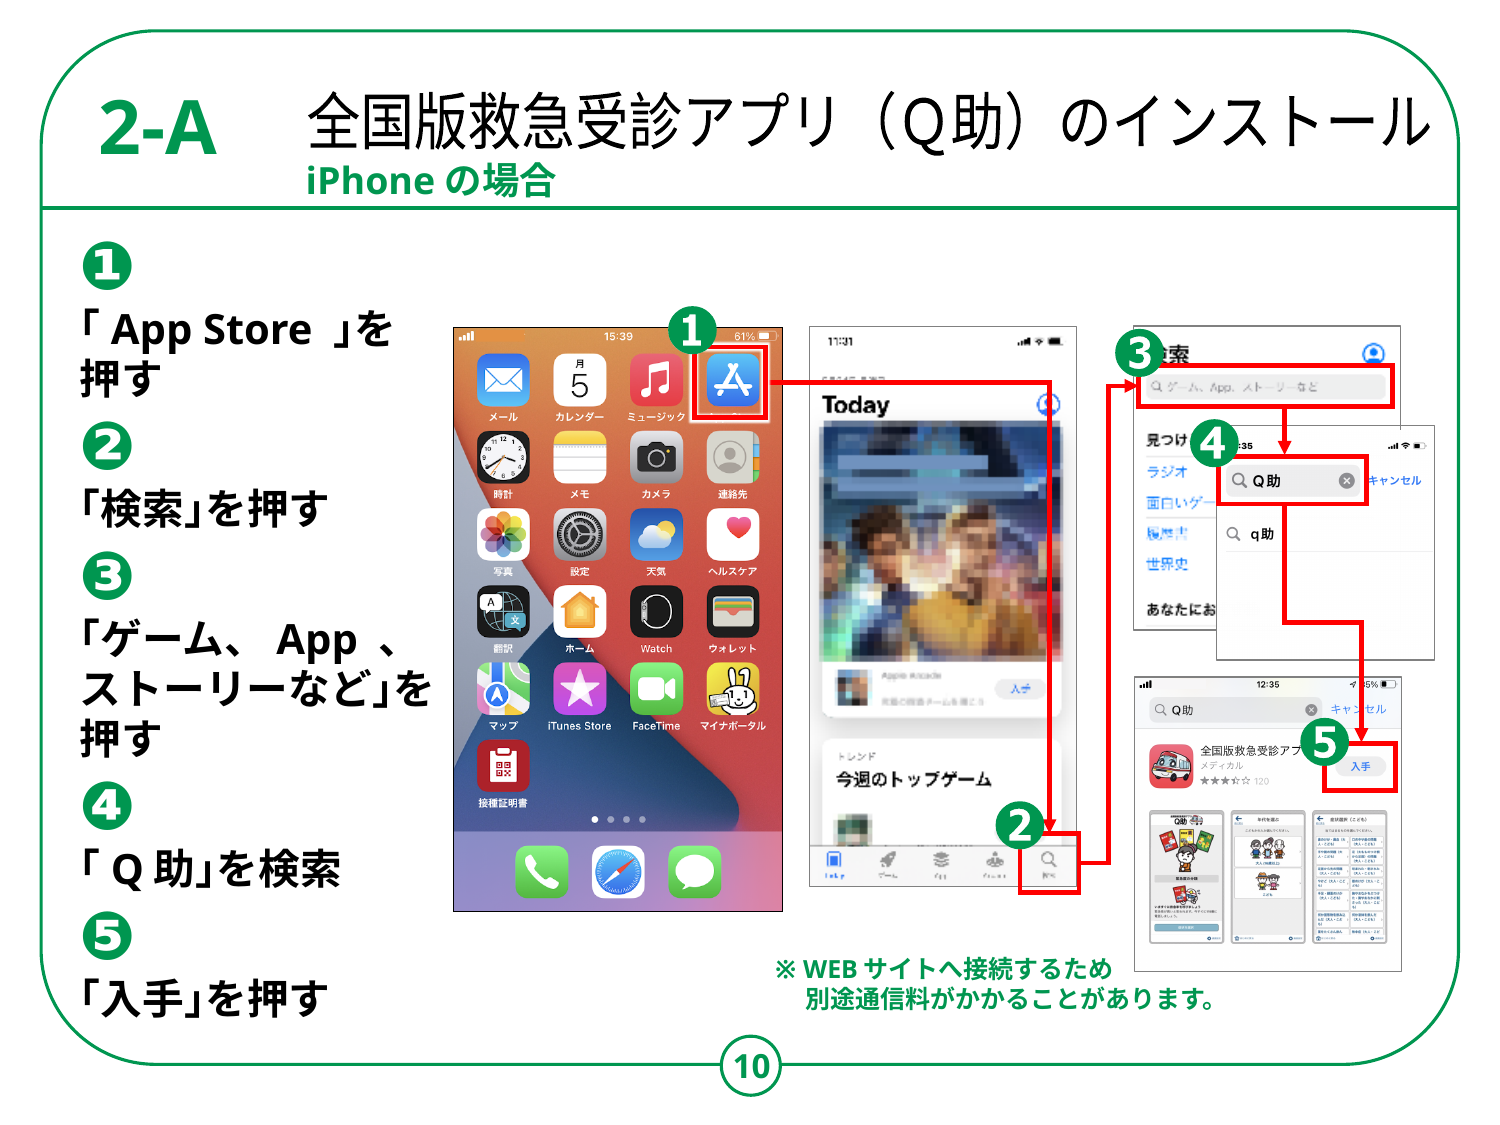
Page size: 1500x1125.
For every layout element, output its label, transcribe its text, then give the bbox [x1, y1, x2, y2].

picture [1135, 677, 1401, 971]
text_box [1019, 832, 1080, 893]
text_box ❶ ｢App Store ｣を 押す ❷ ｢検索｣を押す ❸ ｢ゲーム、App 、 ストーリーなど｣を 押す ❹ ｢Q助｣を検索 ❺ ｢入手｣を押す [65, 215, 534, 1076]
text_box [1190, 419, 1239, 468]
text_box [1203, 584, 1443, 661]
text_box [1078, 385, 1139, 863]
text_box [765, 382, 1050, 834]
text_box iPhoneの場合 [290, 149, 698, 210]
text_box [1115, 328, 1164, 377]
text_box ※ WEBサイトへ接続するため 別途通信料がかかることがあります。 [760, 945, 1399, 1021]
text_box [1300, 717, 1349, 766]
picture [1134, 326, 1434, 630]
text_box 2-A [83, 90, 291, 179]
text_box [995, 801, 1045, 850]
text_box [668, 306, 717, 355]
picture [453, 327, 783, 913]
picture [810, 327, 1076, 886]
